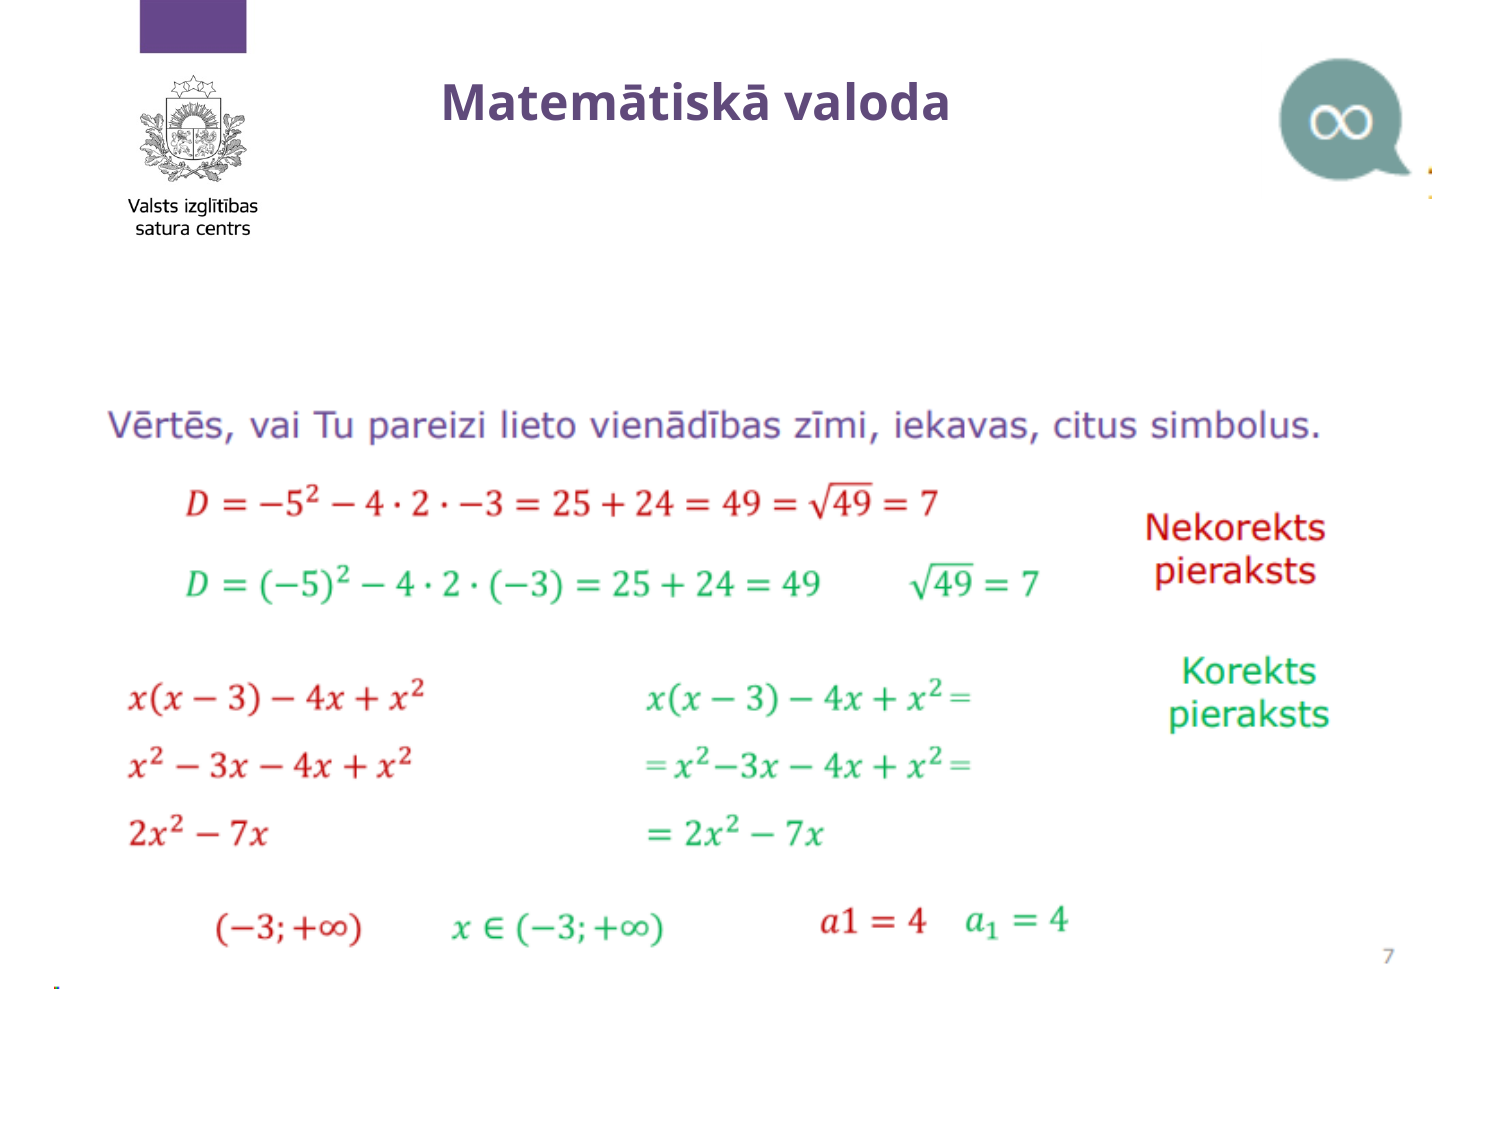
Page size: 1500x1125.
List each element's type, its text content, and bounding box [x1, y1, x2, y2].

title Matemātiskā valoda [425, 62, 1425, 233]
picture [54, 370, 1404, 990]
picture [1260, 42, 1432, 199]
picture [48, 0, 338, 321]
